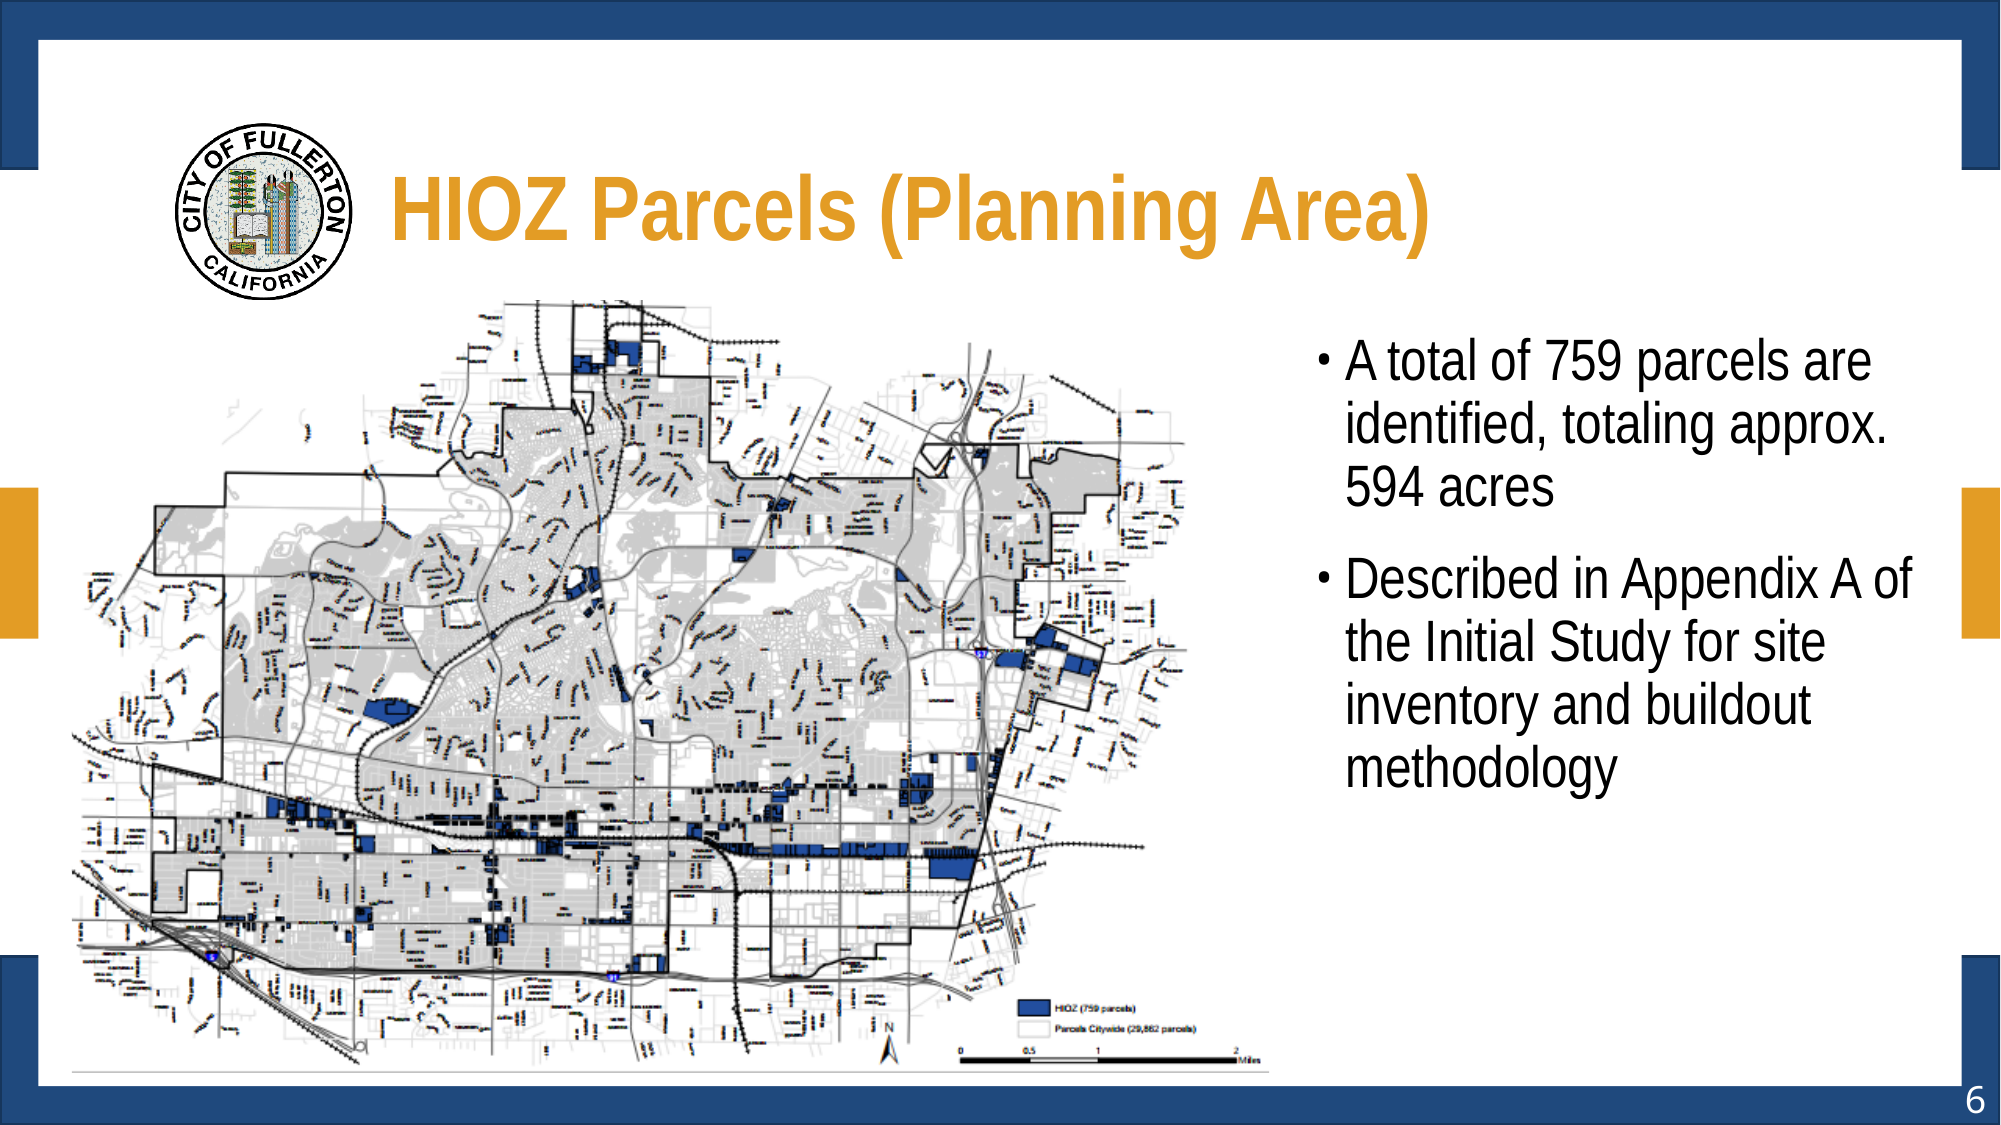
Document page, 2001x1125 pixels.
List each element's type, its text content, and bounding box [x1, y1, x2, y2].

text_box 6 [1949, 1068, 2000, 1125]
title HIOZ Parcels (Planning Area) [375, 99, 1824, 323]
picture [71, 116, 1270, 1074]
list A total of 759 parcels are identified, totaling approx. 594 acres Described in Appendix A of the Initial Study for site inventory and buildout methodology [1293, 322, 1950, 969]
